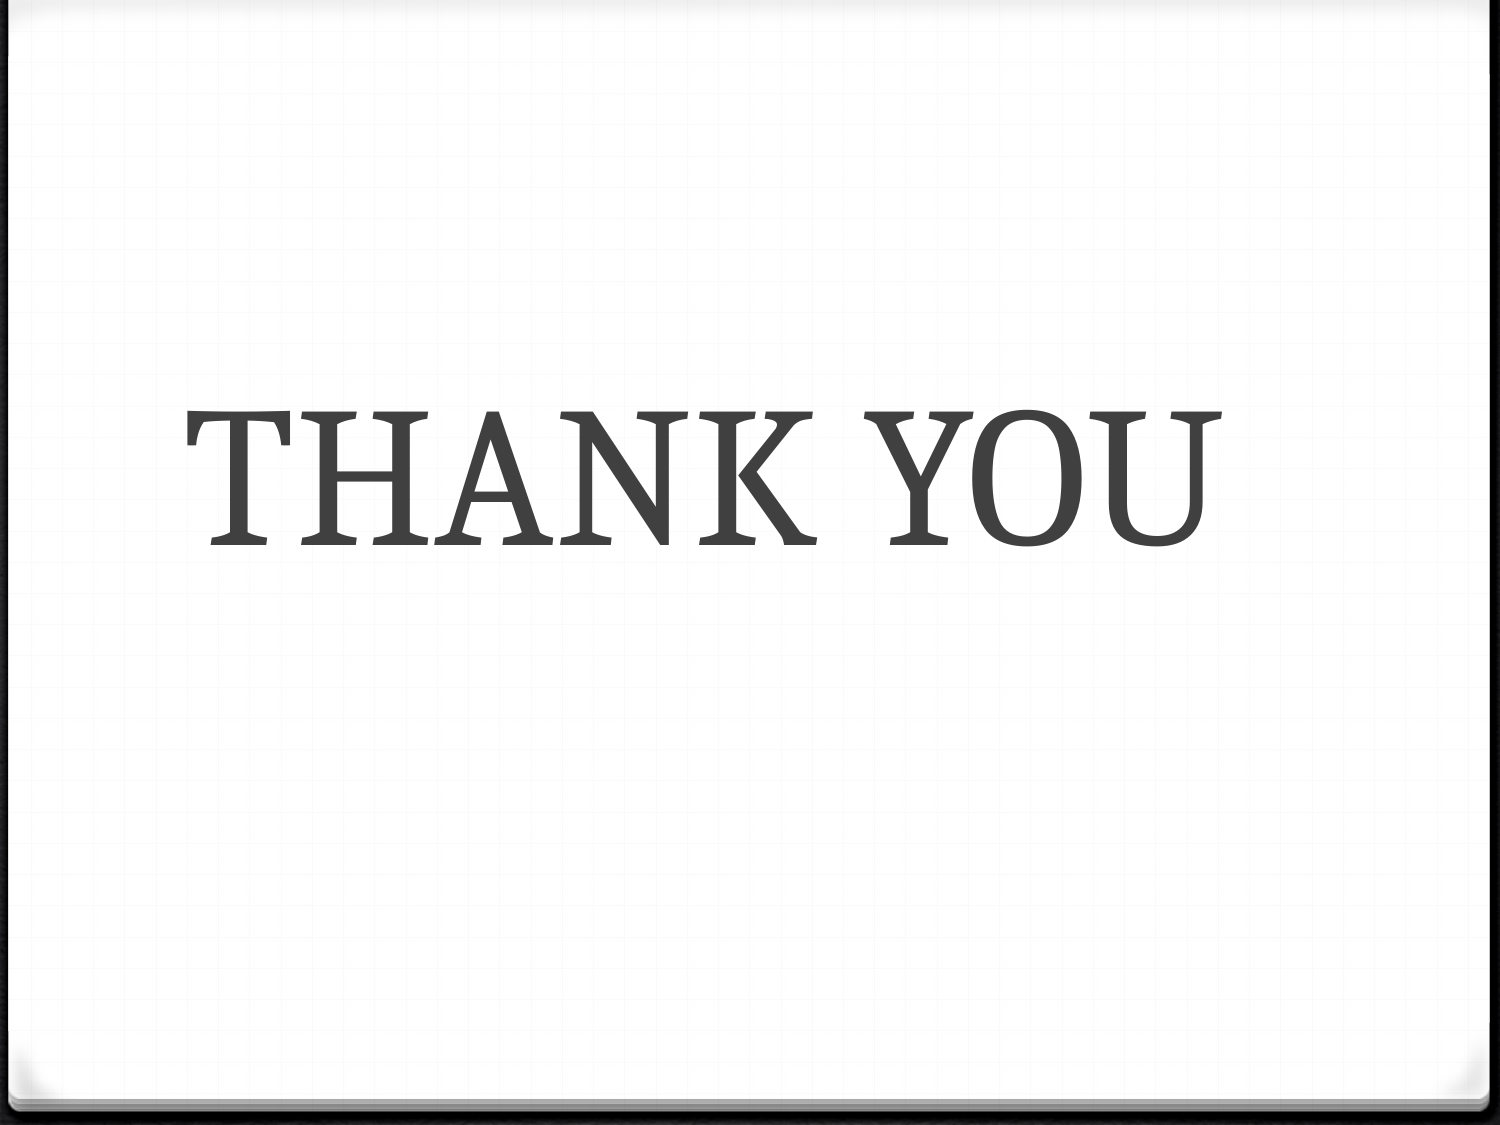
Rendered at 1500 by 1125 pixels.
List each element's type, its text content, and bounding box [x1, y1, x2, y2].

picture [0, 0, 1500, 1125]
list THANK YOU [125, 337, 1350, 986]
